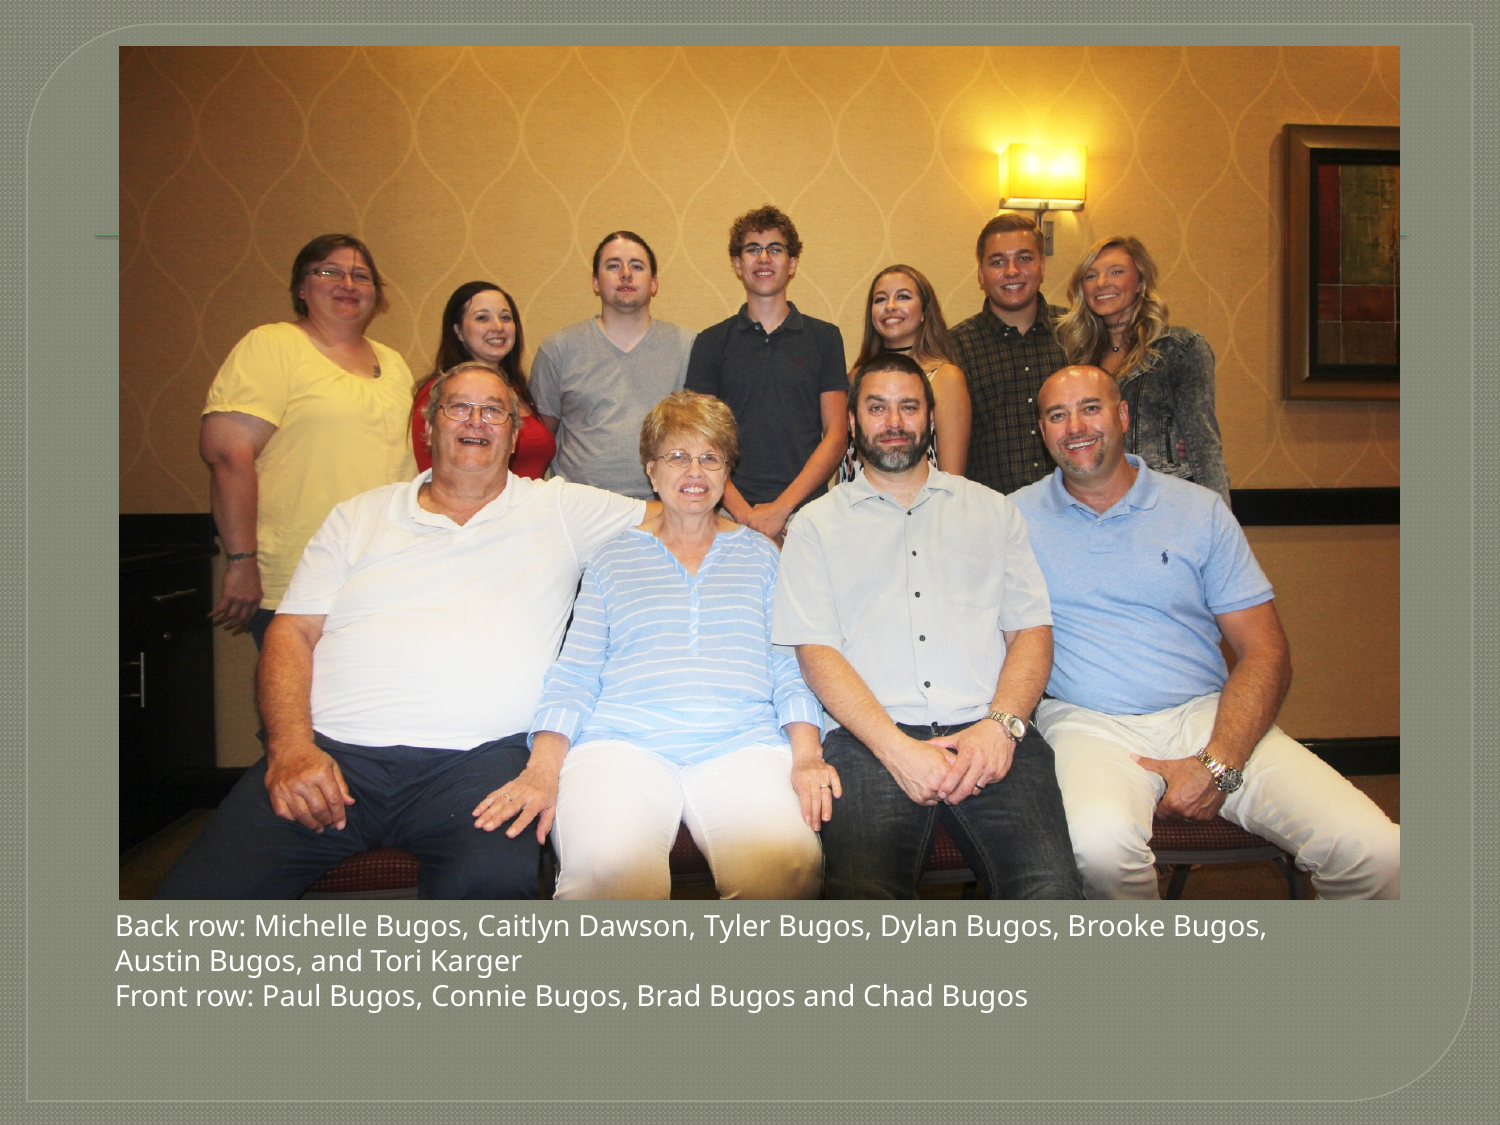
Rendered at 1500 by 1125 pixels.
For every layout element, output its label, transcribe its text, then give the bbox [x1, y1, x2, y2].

text_box Back row: Michelle Bugos, Caitlyn Dawson, Tyler Bugos, Dylan Bugos, Brooke Bugos, Austin Bugos, and Tori Karger Front row: Paul Bugos, Connie Bugos, Brad Bugos and Chad Bugos [99, 899, 1400, 1055]
picture [119, 46, 1401, 901]
